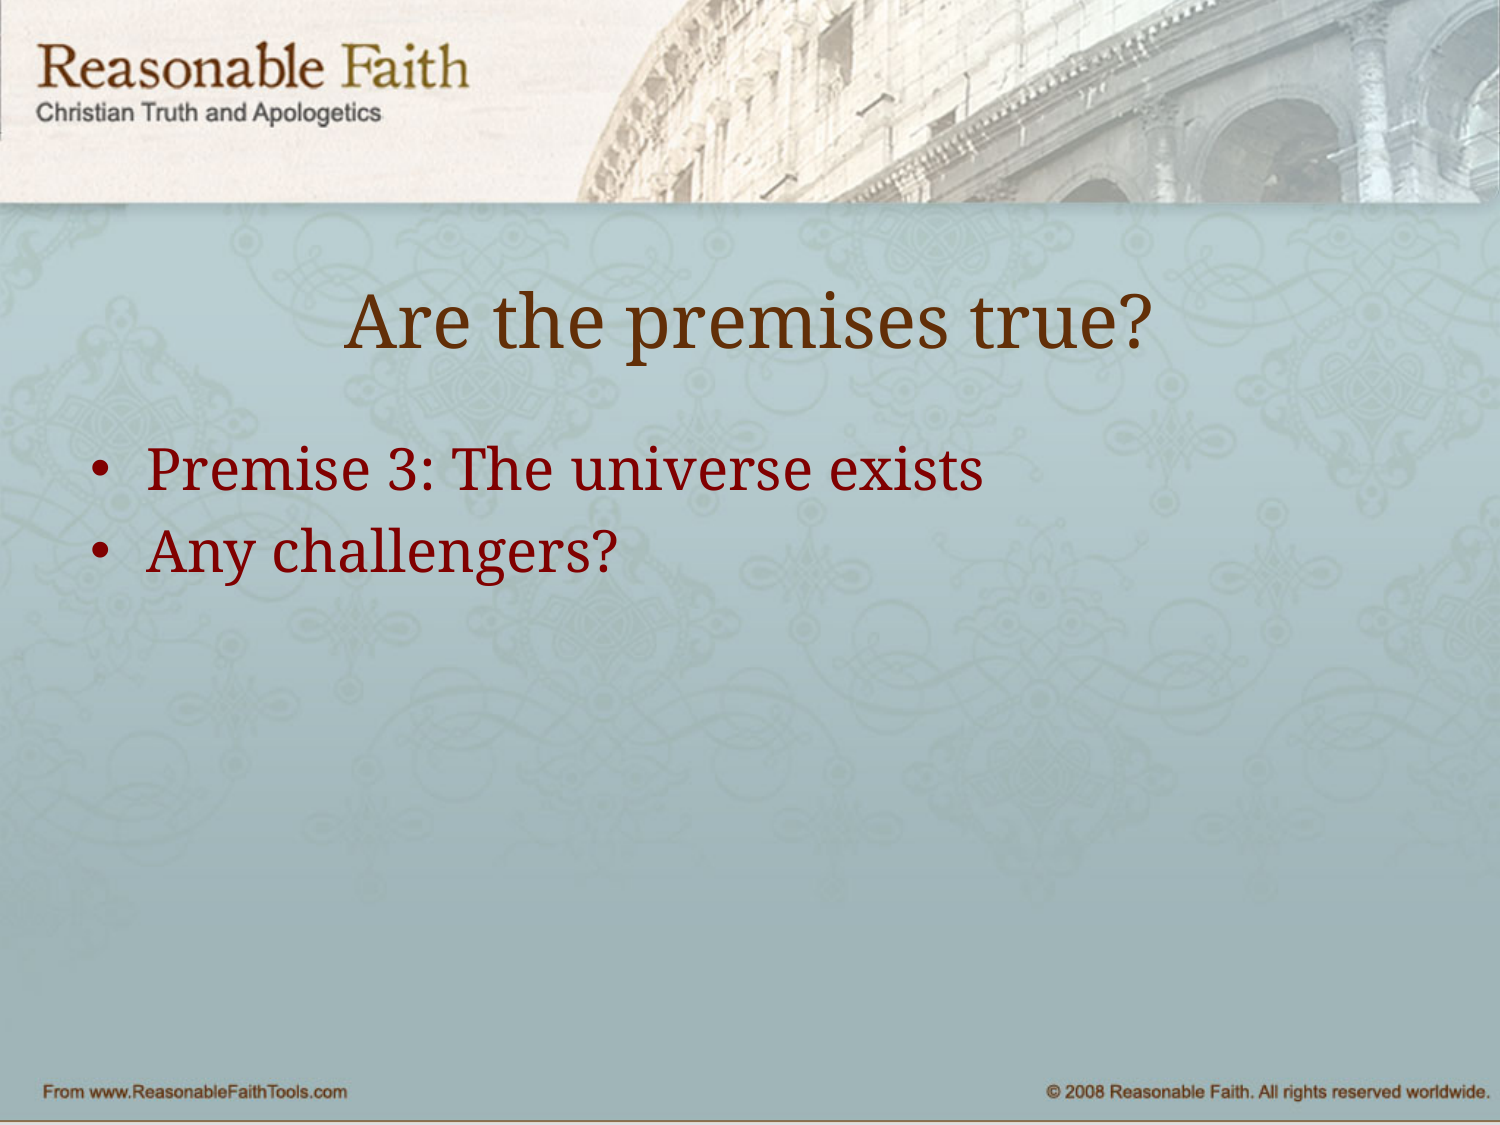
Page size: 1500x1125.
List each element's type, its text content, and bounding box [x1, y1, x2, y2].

picture [0, 0, 1500, 1125]
list Premise 3: The universe exists Any challengers? [74, 424, 1426, 1006]
title Are the premises true? [75, 224, 1425, 413]
